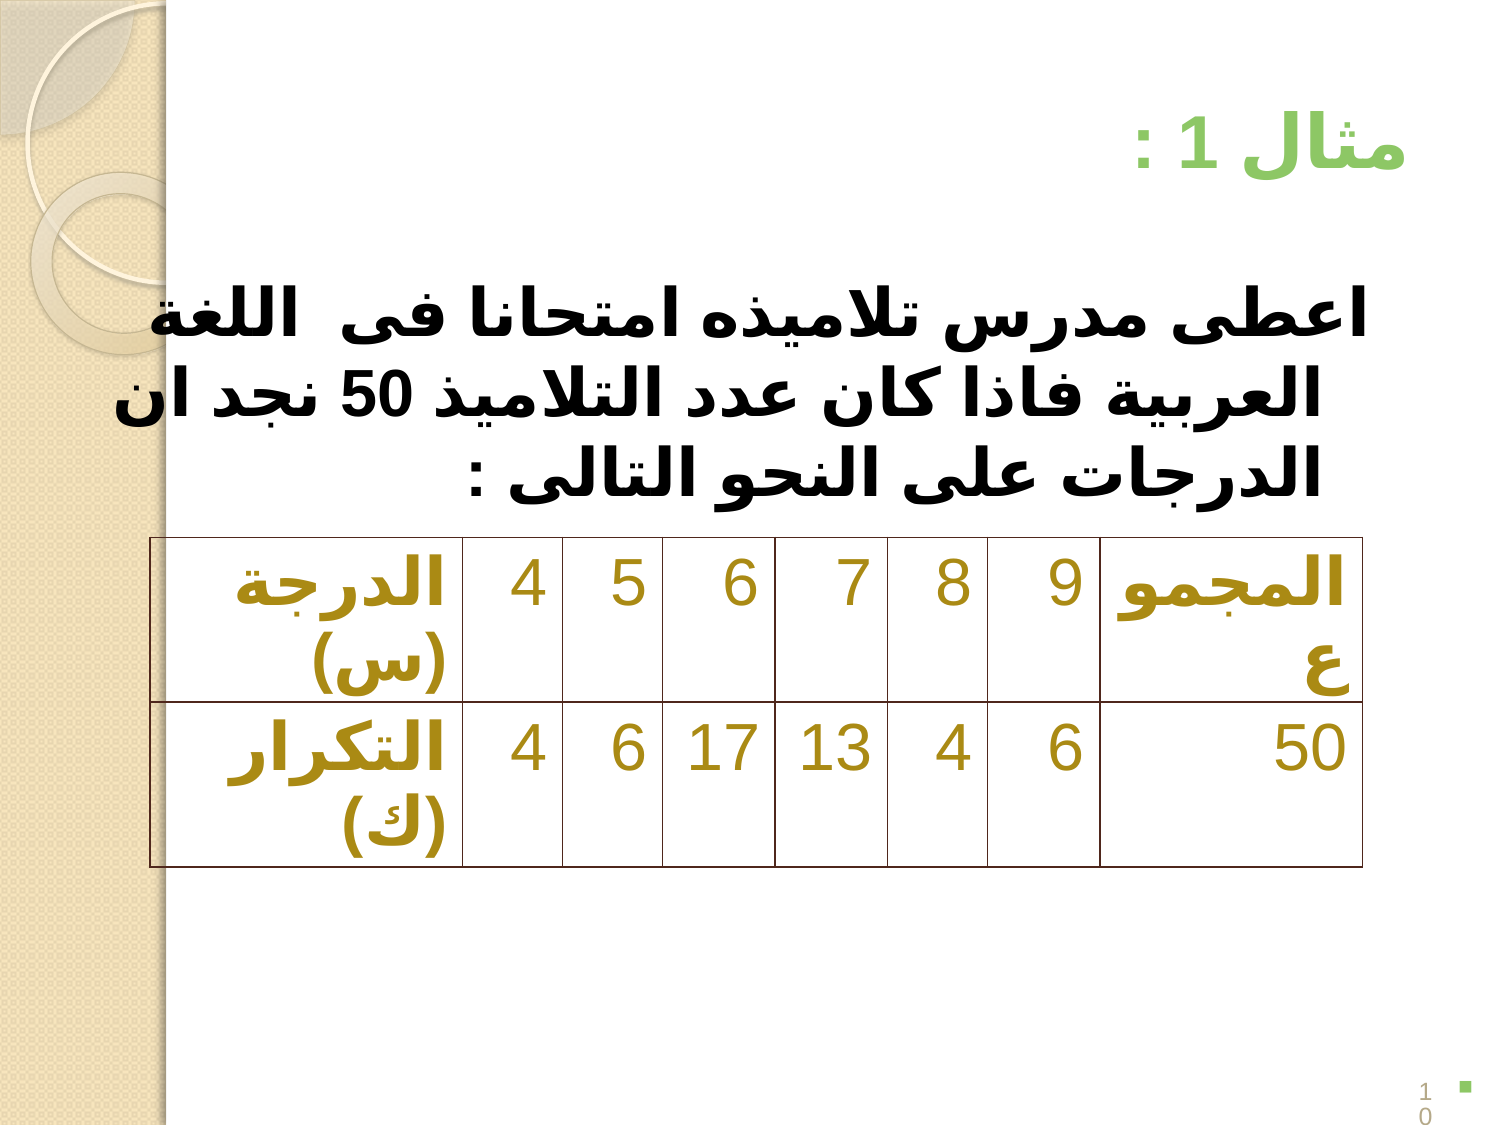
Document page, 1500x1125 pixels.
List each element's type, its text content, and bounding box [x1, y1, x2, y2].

table_cell 4 [463, 703, 562, 866]
slide_number 10 [1413, 1034, 1488, 1113]
table_header 8 [888, 538, 987, 701]
table_header 9 [988, 538, 1099, 701]
title مثال 1 : [75, 45, 1425, 233]
table_header 4 [463, 538, 562, 701]
table_header 6 [663, 538, 774, 701]
table_cell 6 [563, 703, 662, 866]
table_cell 13 [776, 703, 887, 866]
table_header 5 [563, 538, 662, 701]
list اعطى مدرس تلاميذه امتحانا فى اللغة العربية فاذا كان عدد التلاميذ 50 نجد ان الدرجات على النحو التالى : [74, 262, 1401, 619]
table_header الدرجة (س) [151, 538, 462, 701]
table_cell 17 [663, 703, 774, 866]
table_cell 4 [888, 703, 987, 866]
table_header المجموع [1101, 538, 1362, 701]
table_header 7 [776, 538, 887, 701]
table_cell 6 [988, 703, 1099, 866]
table_cell 50 [1101, 703, 1362, 866]
table_cell التكرار (ك) [151, 703, 462, 866]
